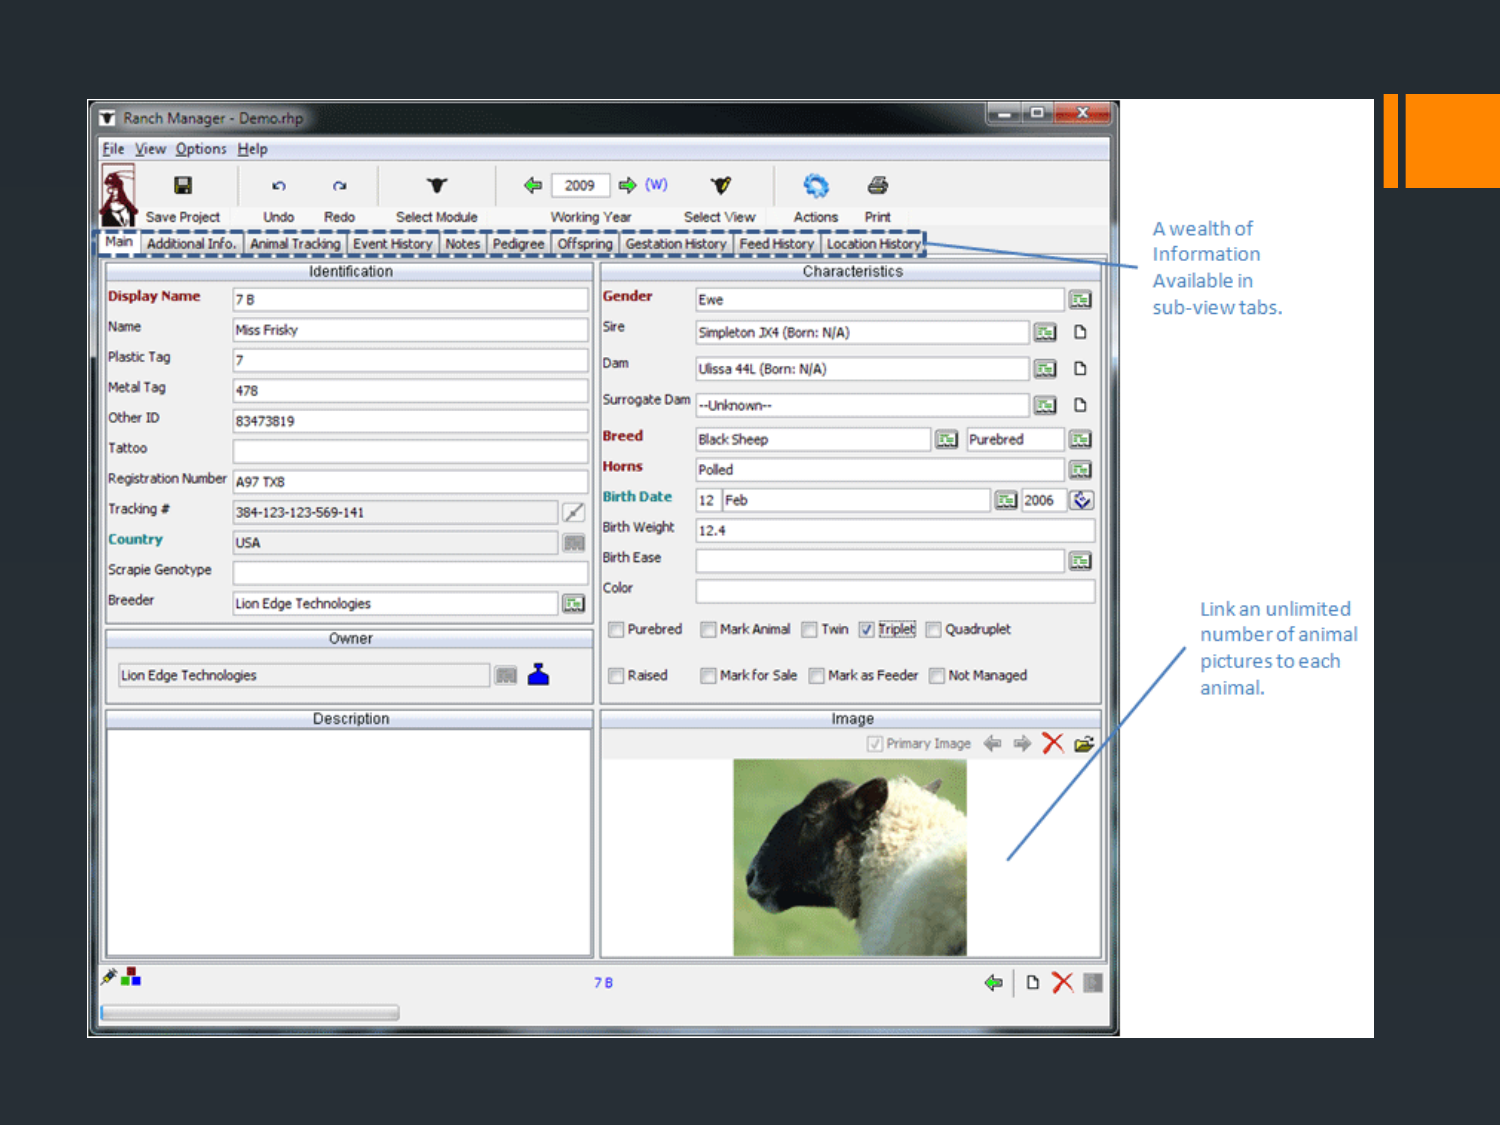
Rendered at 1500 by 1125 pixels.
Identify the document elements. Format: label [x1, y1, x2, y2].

picture [86, 99, 1374, 1038]
